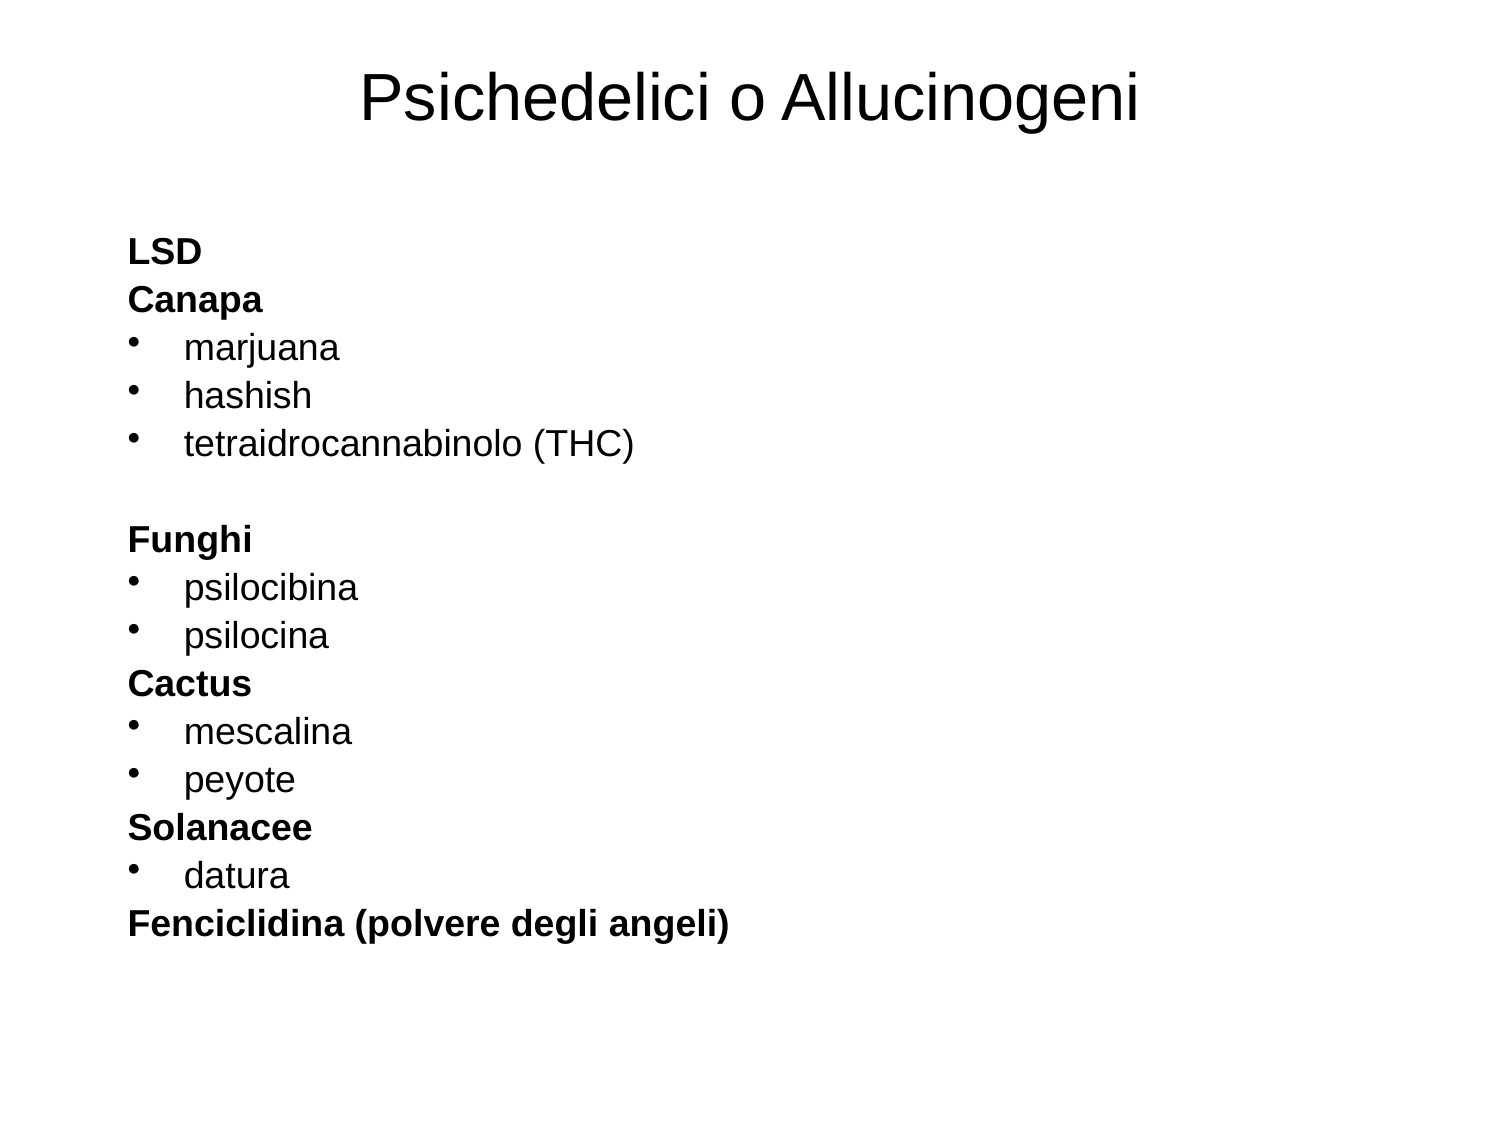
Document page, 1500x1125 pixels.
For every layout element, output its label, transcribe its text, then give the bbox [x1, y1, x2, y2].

title Psichedelici o Allucinogeni [112, 0, 1388, 188]
list LSD Canapa marjuana hashish tetraidrocannabinolo (THC) Funghi psilocibina psilocina Cactus mescalina peyote Solanacee datura Fenciclidina (polvere degli angeli) [112, 224, 1388, 901]
